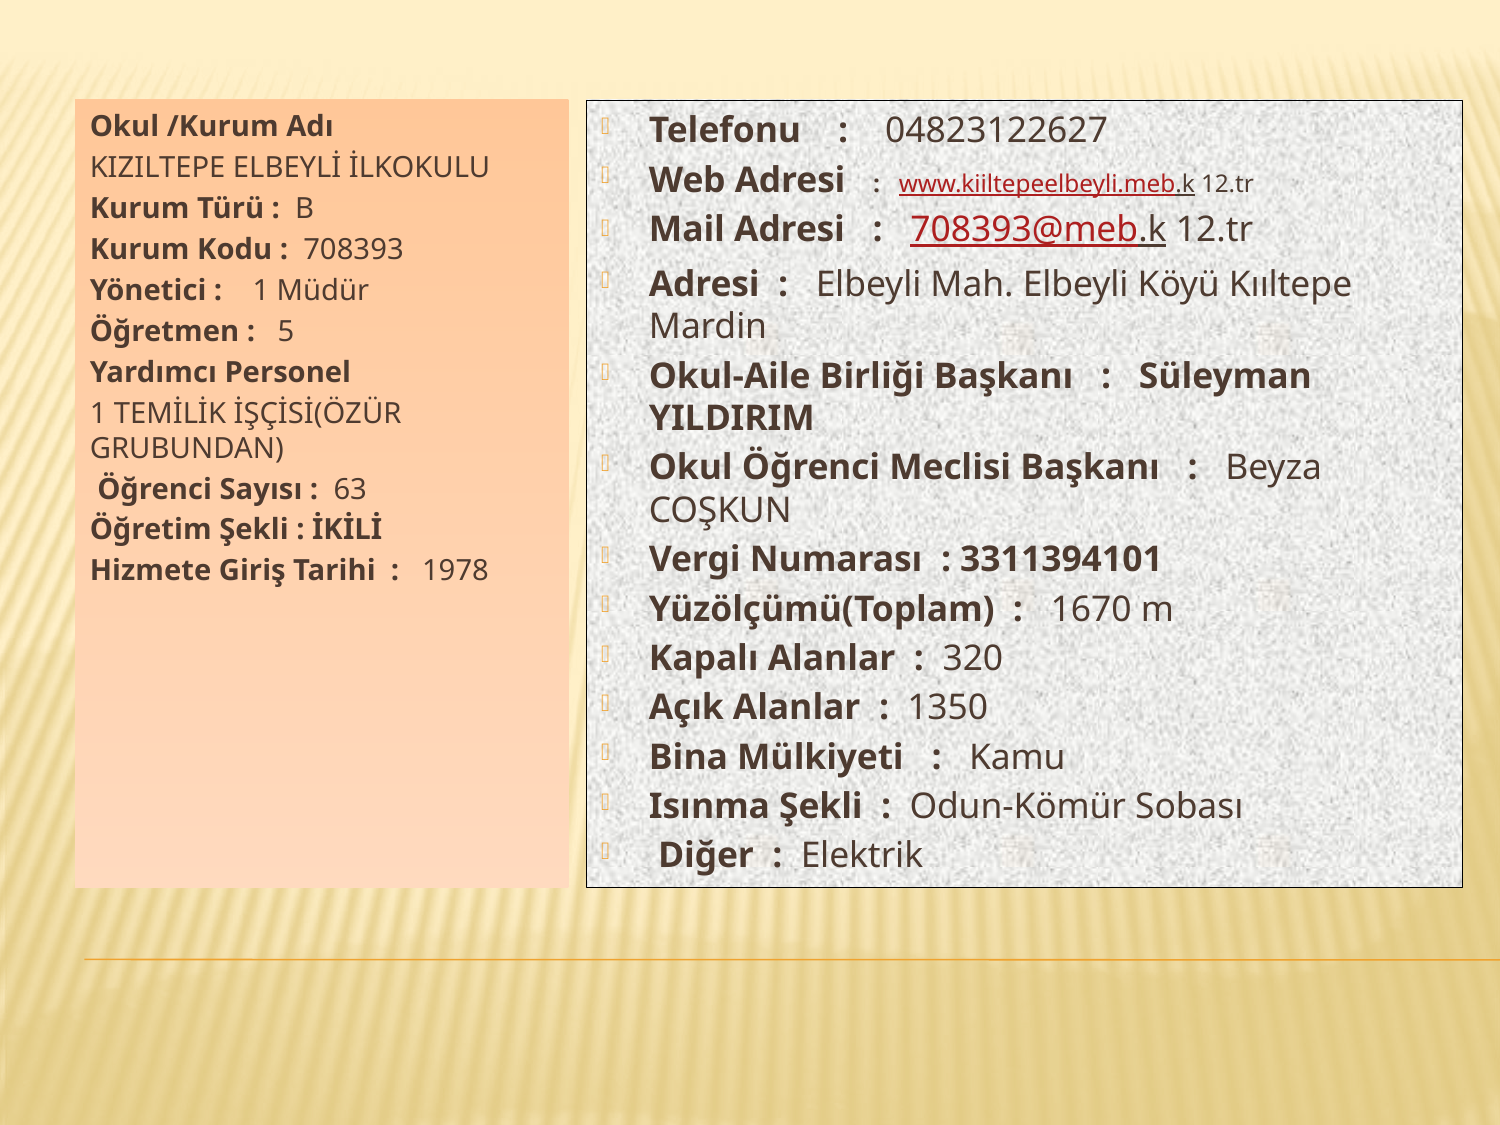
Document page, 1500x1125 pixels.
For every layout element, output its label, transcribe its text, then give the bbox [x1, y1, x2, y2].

list Telefonu : 04823122627 Web Adresi : www.kiiltepeelbeyli.meb.k 12.tr Mail Adresi : 708393@meb.k 12.tr Adresi : Elbeyli Mah. Elbeyli Köyü Kııltepe Mardin Okul-Aile Birliği Başkanı : Süleyman YILDIRIM Okul Öğrenci Meclisi Başkanı : Beyza COŞKUN Vergi Numarası : 3311394101 Yüzölçümü(Toplam) : 1670 m Kapalı Alanlar : 320 Açık Alanlar : 1350 Bina Mülkiyeti : Kamu Isınma Şekli : Odun-Kömür Sobası Diğer : Elektrik [586, 99, 1463, 888]
list Okul /Kurum Adı KIZILTEPE ELBEYLİ İLKOKULU Kurum Türü : B Kurum Kodu : 708393 Yönetici : 1 Müdür Öğretmen : 5 Yardımcı Personel 1 TEMİLİK İŞÇİSİ(ÖZÜR GRUBUNDAN) Öğrenci Sayısı : 63 Öğretim Şekli : İKİLİ Hizmete Giriş Tarihi : 1978 [75, 99, 569, 888]
